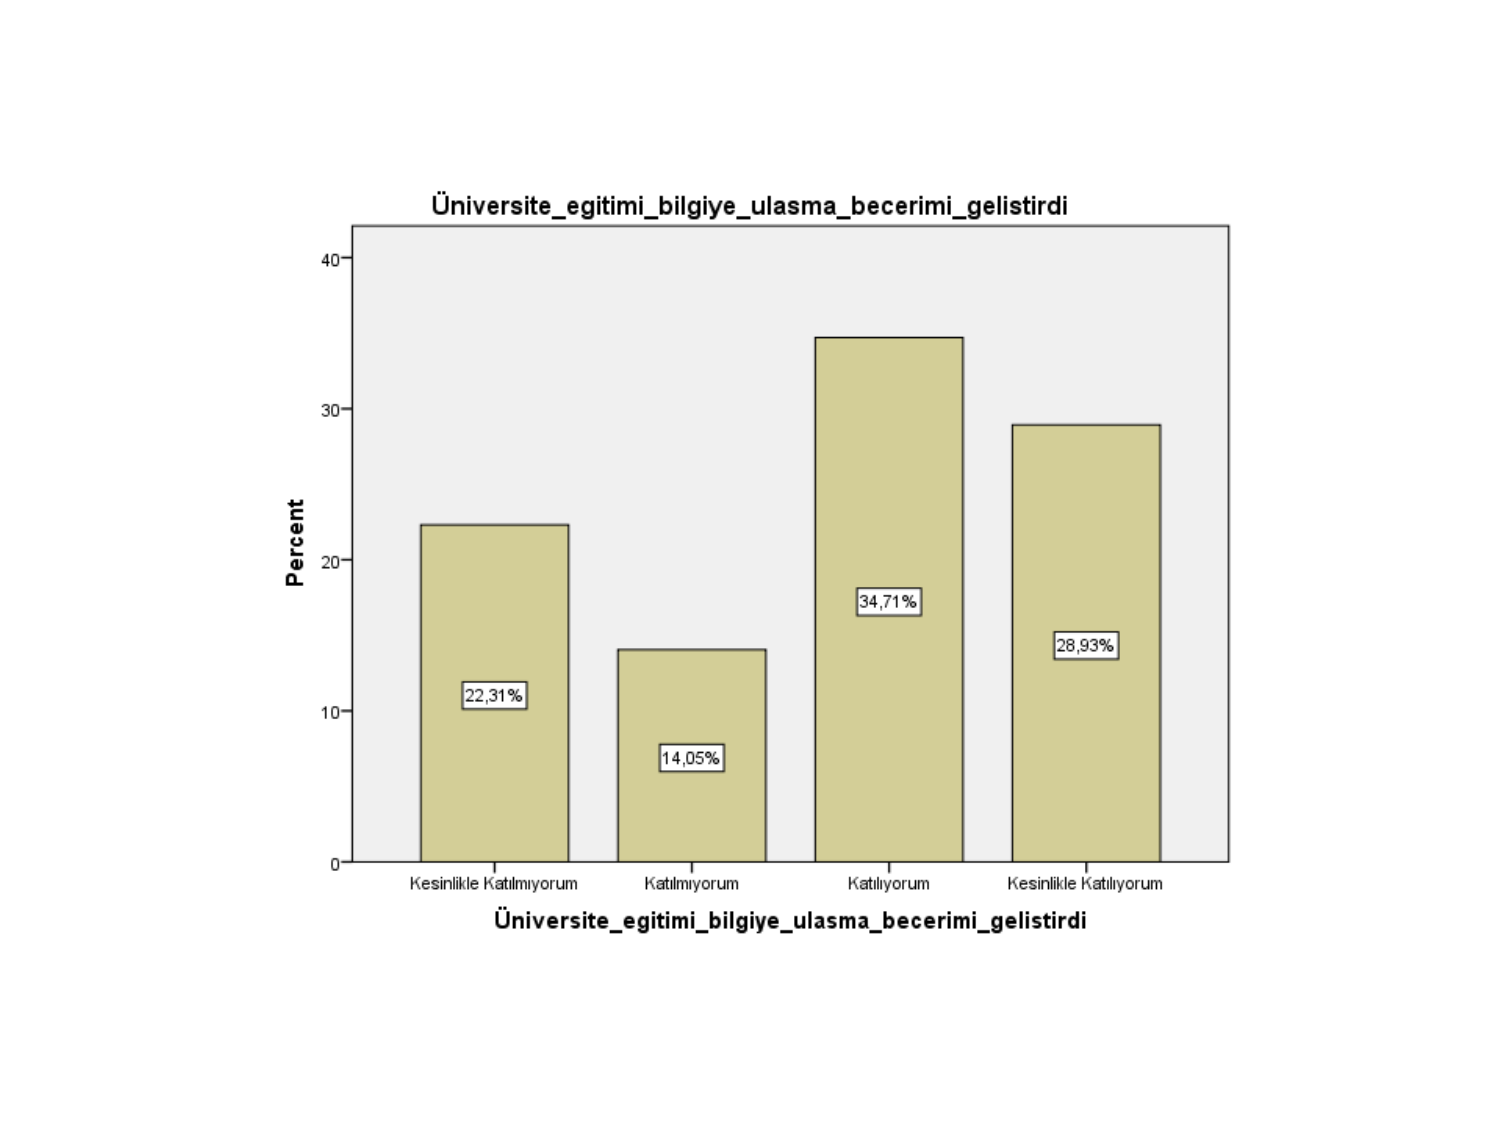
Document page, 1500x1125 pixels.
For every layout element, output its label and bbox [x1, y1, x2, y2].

picture [258, 168, 1242, 957]
